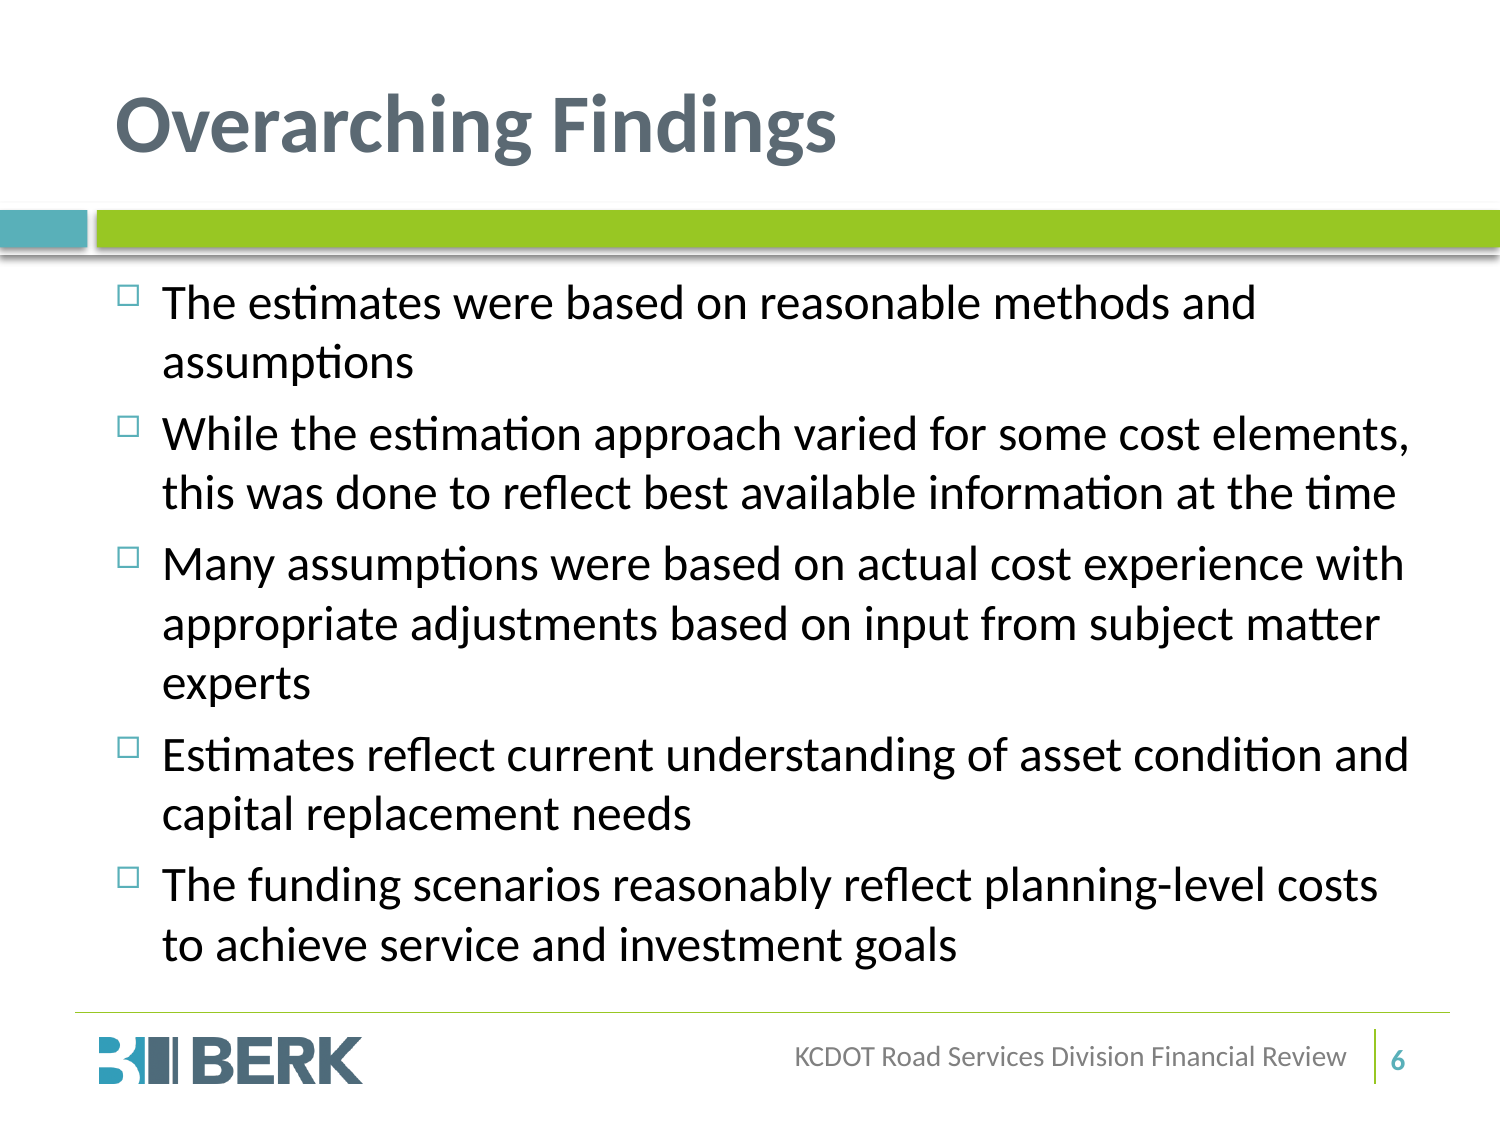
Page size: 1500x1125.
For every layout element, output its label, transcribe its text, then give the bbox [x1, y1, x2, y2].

title Overarching Findings [100, 37, 1438, 200]
picture [99, 1037, 363, 1084]
list The estimates were based on reasonable methods and assumptions While the estimation approach varied for some cost elements, this was done to reflect best available information at the time Many assumptions were based on actual cost experience with appropriate adjustments based on input from subject matter experts Estimates reflect current understanding of asset condition and capital replacement needs The funding scenarios reasonably reflect planning-level costs to achieve service and investment goals [100, 262, 1438, 1000]
footer KCDOT Road Services Division Financial Review [425, 1024, 1363, 1085]
